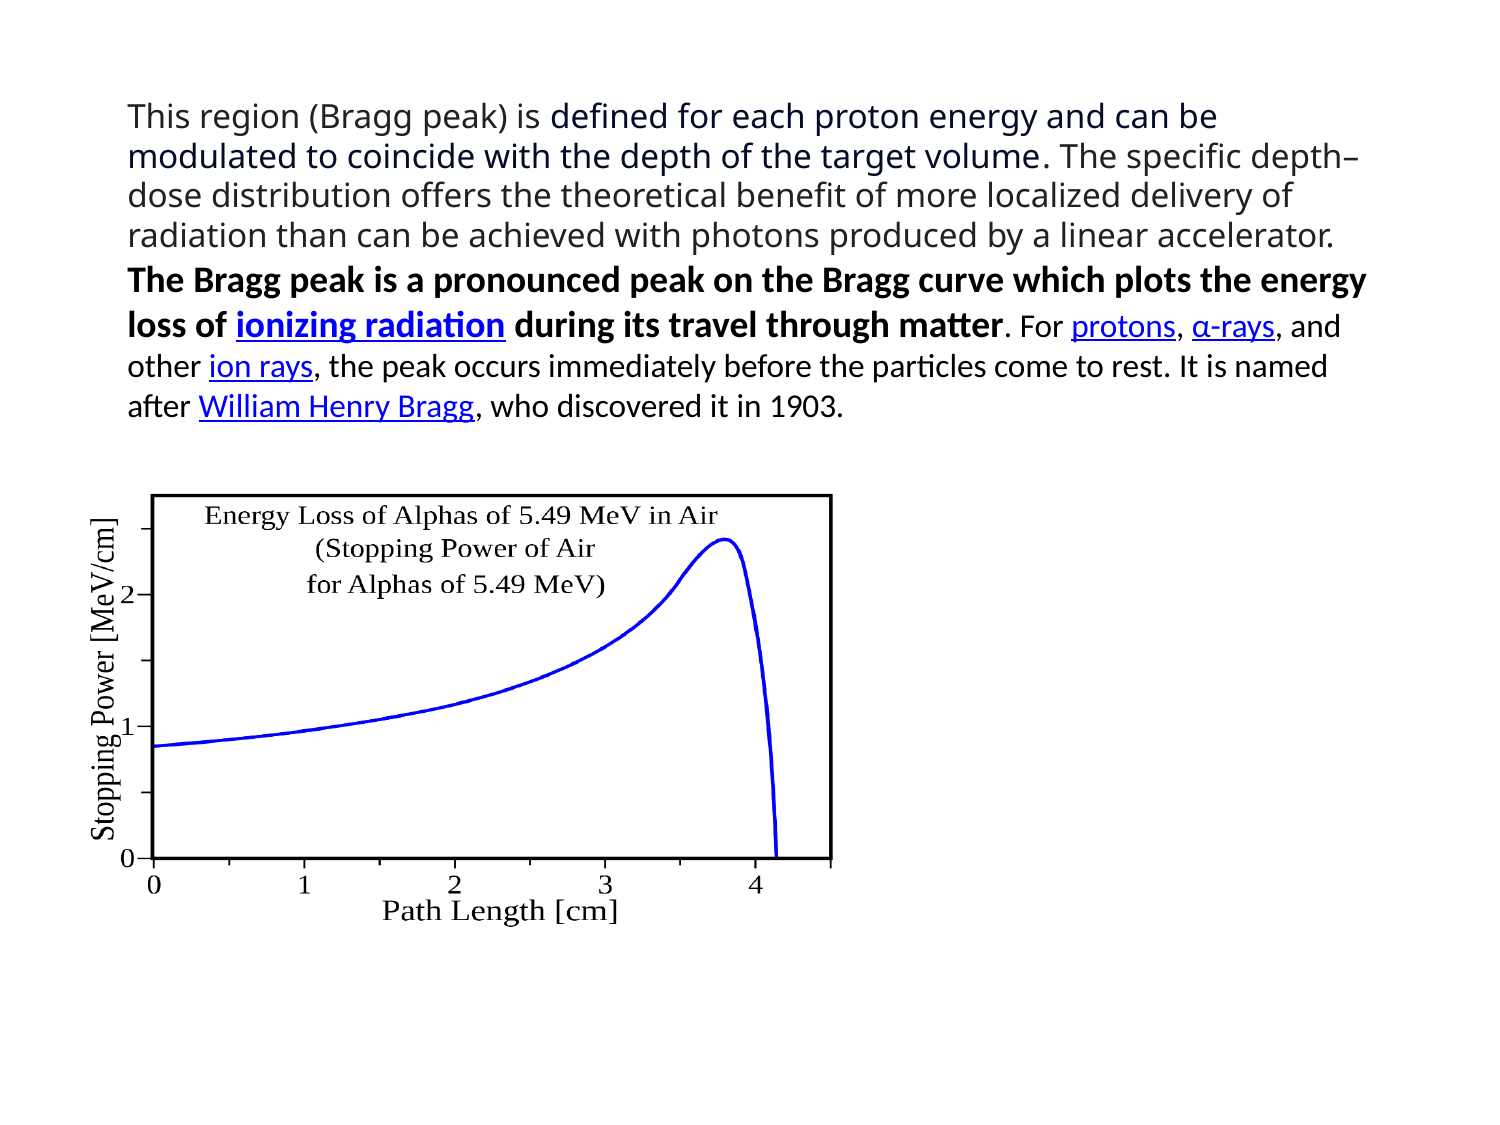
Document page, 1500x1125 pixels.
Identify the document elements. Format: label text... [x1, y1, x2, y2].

text_box This region (Bragg peak) is defined for each proton energy and can be modulated to coincide with the depth of the target volume. The specific depth–dose distribution offers the theoretical benefit of more localized delivery of radiation than can be achieved with photons produced by a linear accelerator. The Bragg peak is a pronounced peak on the Bragg curve which plots the energy loss of ionizing radiation during its travel through matter. For protons, α-rays, and other ion rays, the peak occurs immediately before the particles come to rest. It is named after William Henry Bragg, who discovered it in 1903. [112, 87, 1413, 432]
picture [74, 487, 838, 932]
